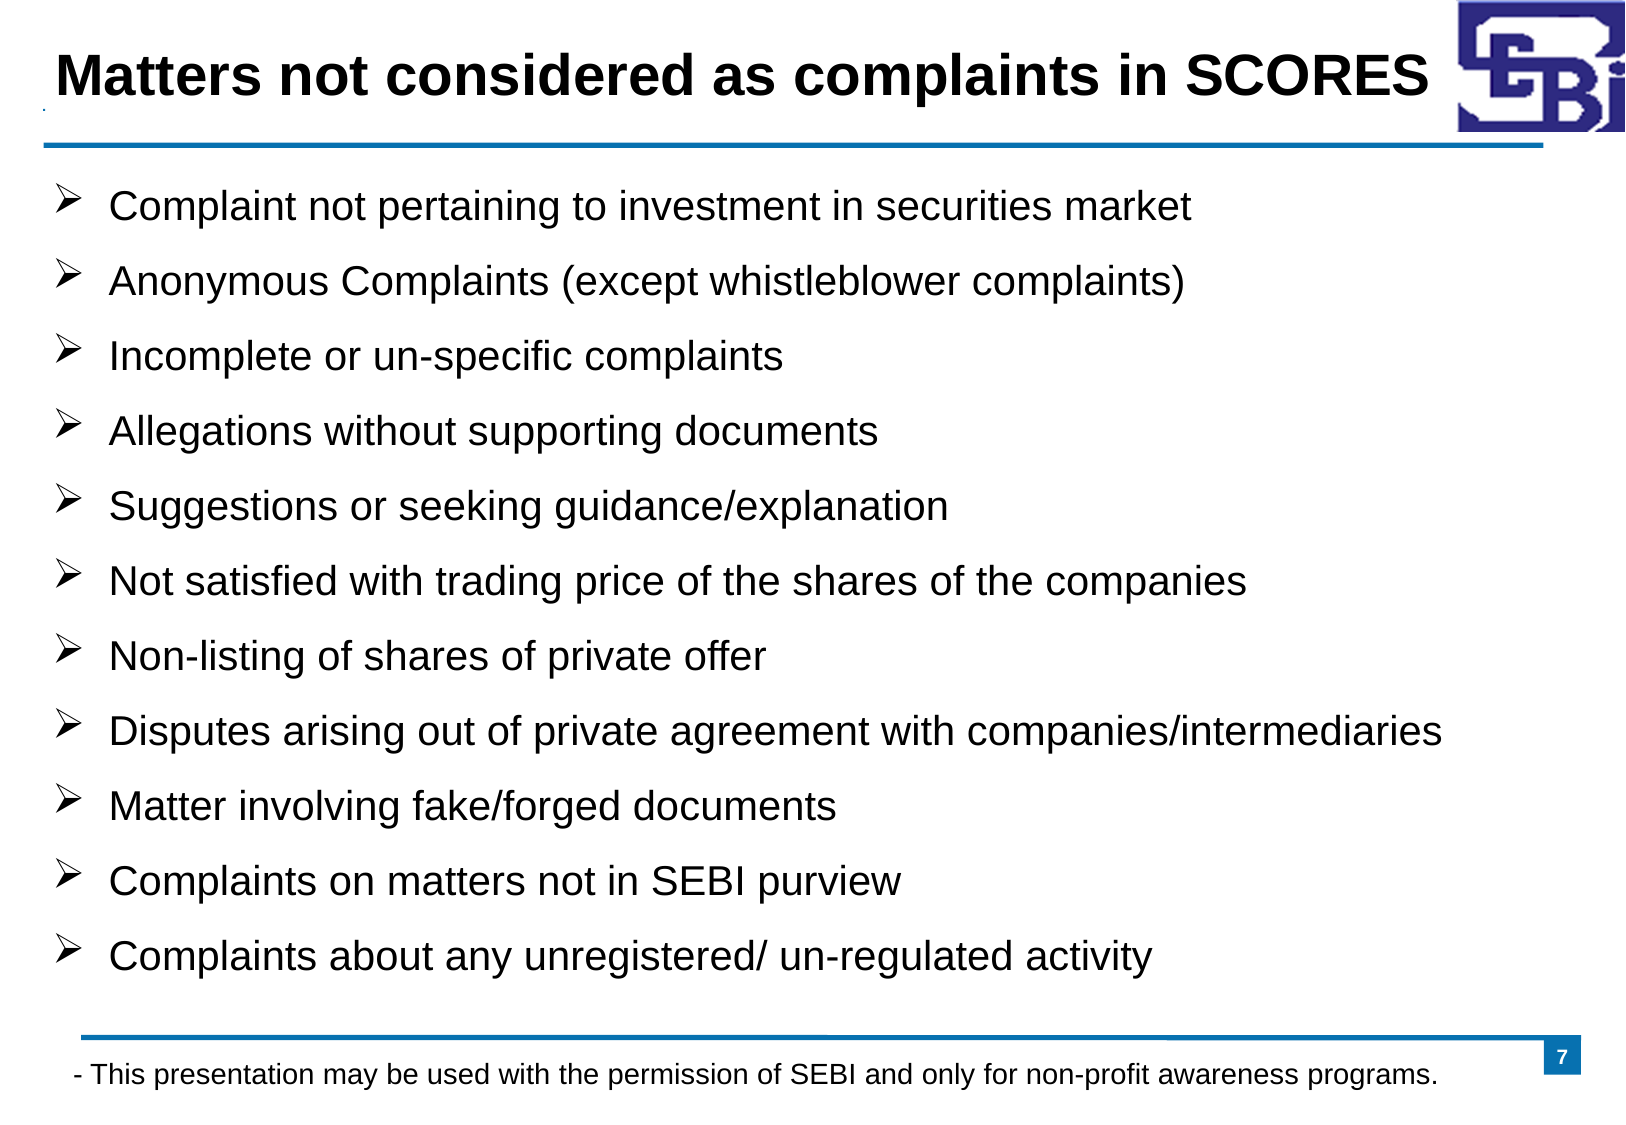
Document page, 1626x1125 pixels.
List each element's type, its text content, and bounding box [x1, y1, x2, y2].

text_box Complaint not pertaining to investment in securities market Anonymous Complaints (except whistleblower complaints) Incomplete or un-specific complaints Allegations without supporting documents Suggestions or seeking guidance/explanation Not satisfied with trading price of the shares of the companies Non-listing of shares of private offer Disputes arising out of private agreement with companies/intermediaries Matter involving fake/forged documents Complaints on matters not in SEBI purview Complaints about any unregistered/ un-regulated activity [37, 146, 1538, 986]
text_box 7 [1543, 1037, 1581, 1075]
text_box Matters not considered as complaints in SCORES [31, 29, 1450, 115]
picture [1455, 0, 1625, 133]
text_box - This presentation may be used with the permission of SEBI and only for non-profit awareness programs. [58, 1048, 1544, 1098]
